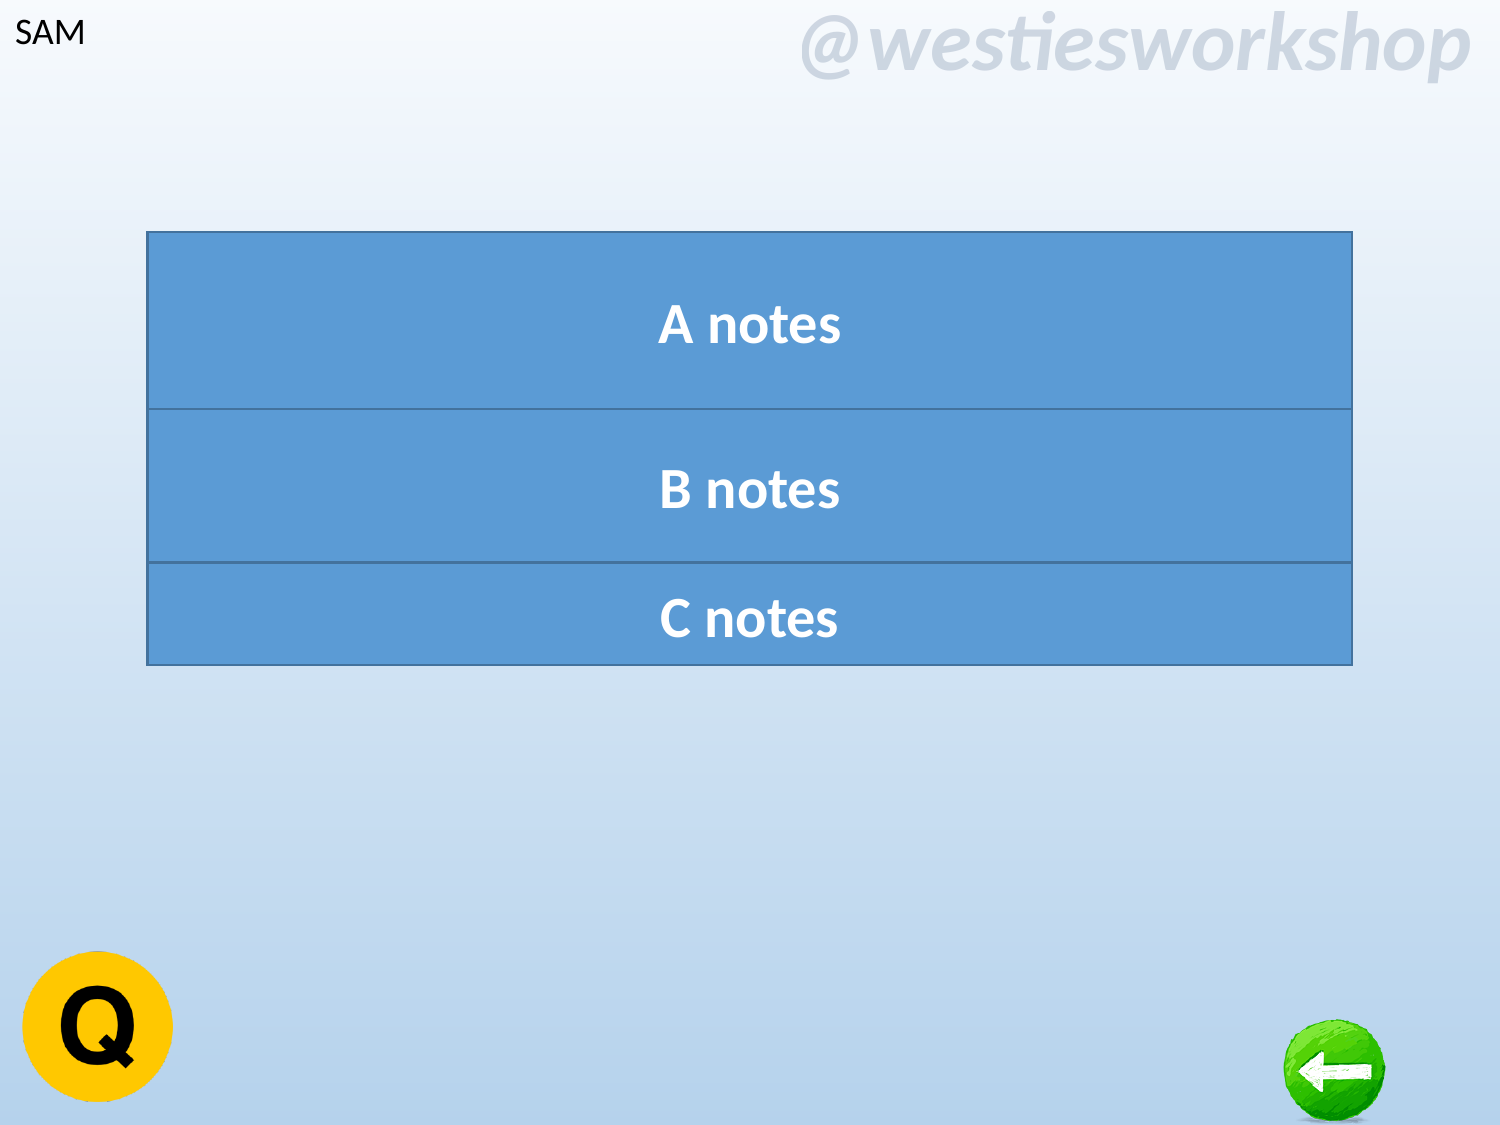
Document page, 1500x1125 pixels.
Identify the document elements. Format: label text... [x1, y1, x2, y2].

picture [1281, 1019, 1387, 1125]
picture [147, 231, 1353, 666]
text_box SAM [0, 0, 101, 60]
picture [0, 928, 197, 1125]
